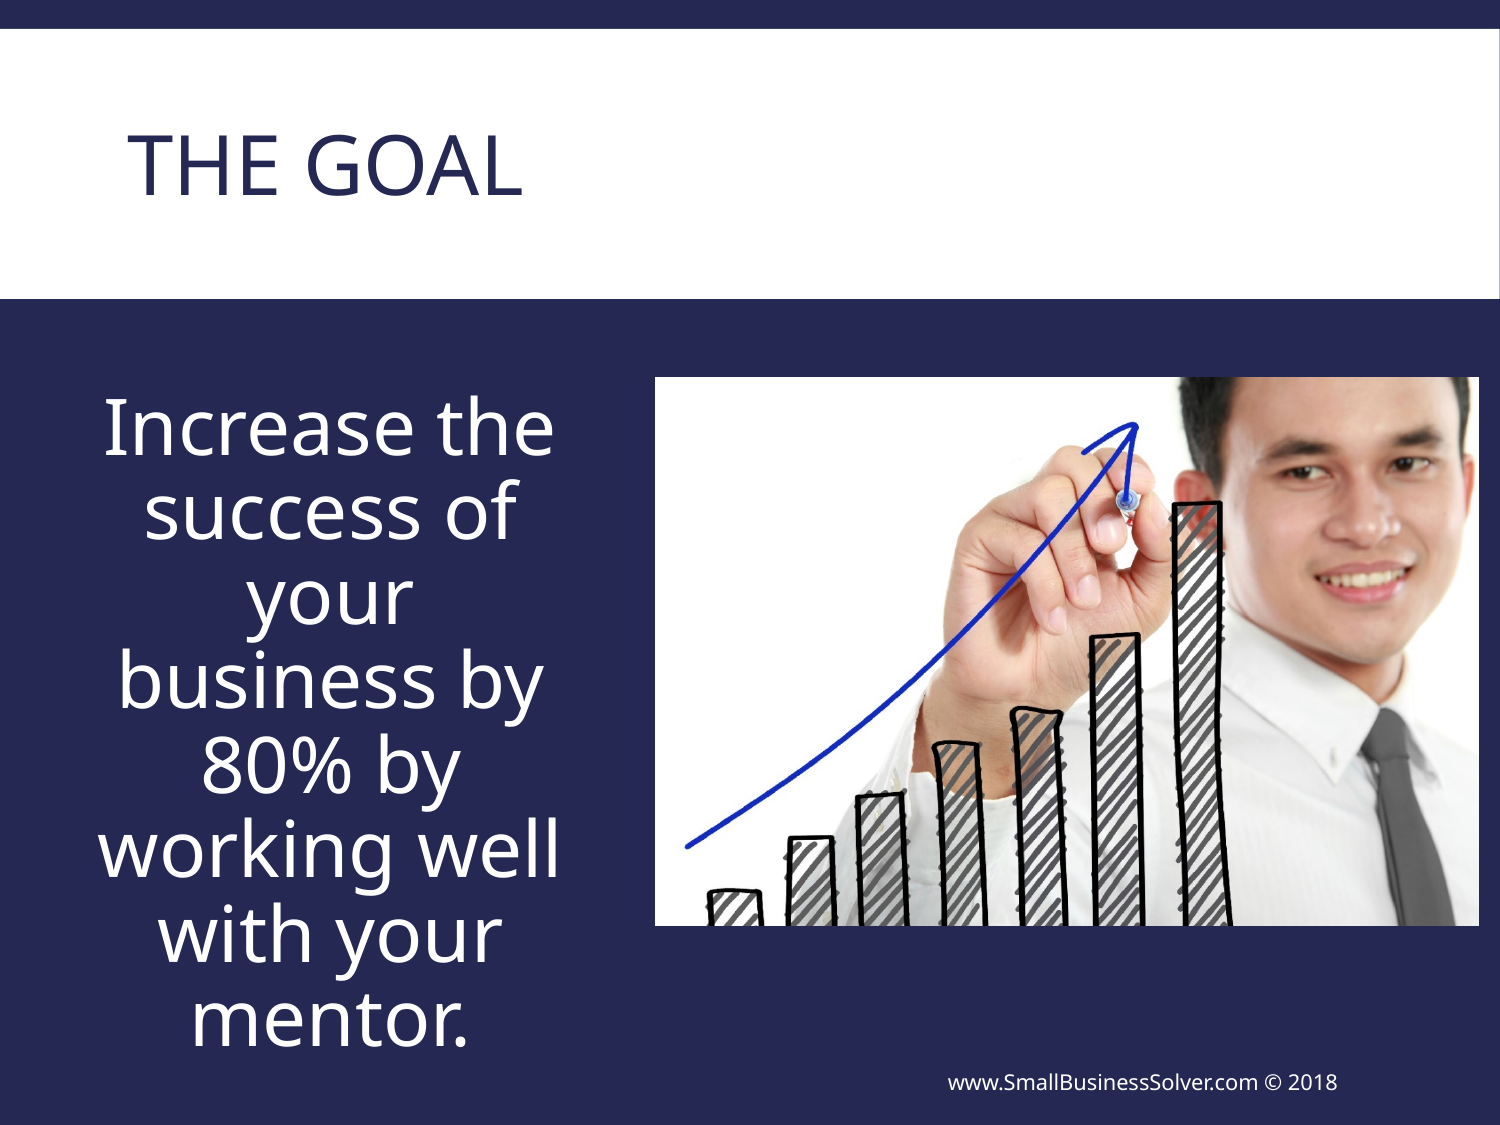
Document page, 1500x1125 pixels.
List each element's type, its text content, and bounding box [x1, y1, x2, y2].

list Increase the success of your business by 80% by working well with your mentor. [76, 380, 585, 1123]
footer www.SmallBusinessSolver.com © 2018 [687, 1053, 1354, 1114]
title The Goal [112, 46, 1388, 295]
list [655, 376, 1479, 927]
